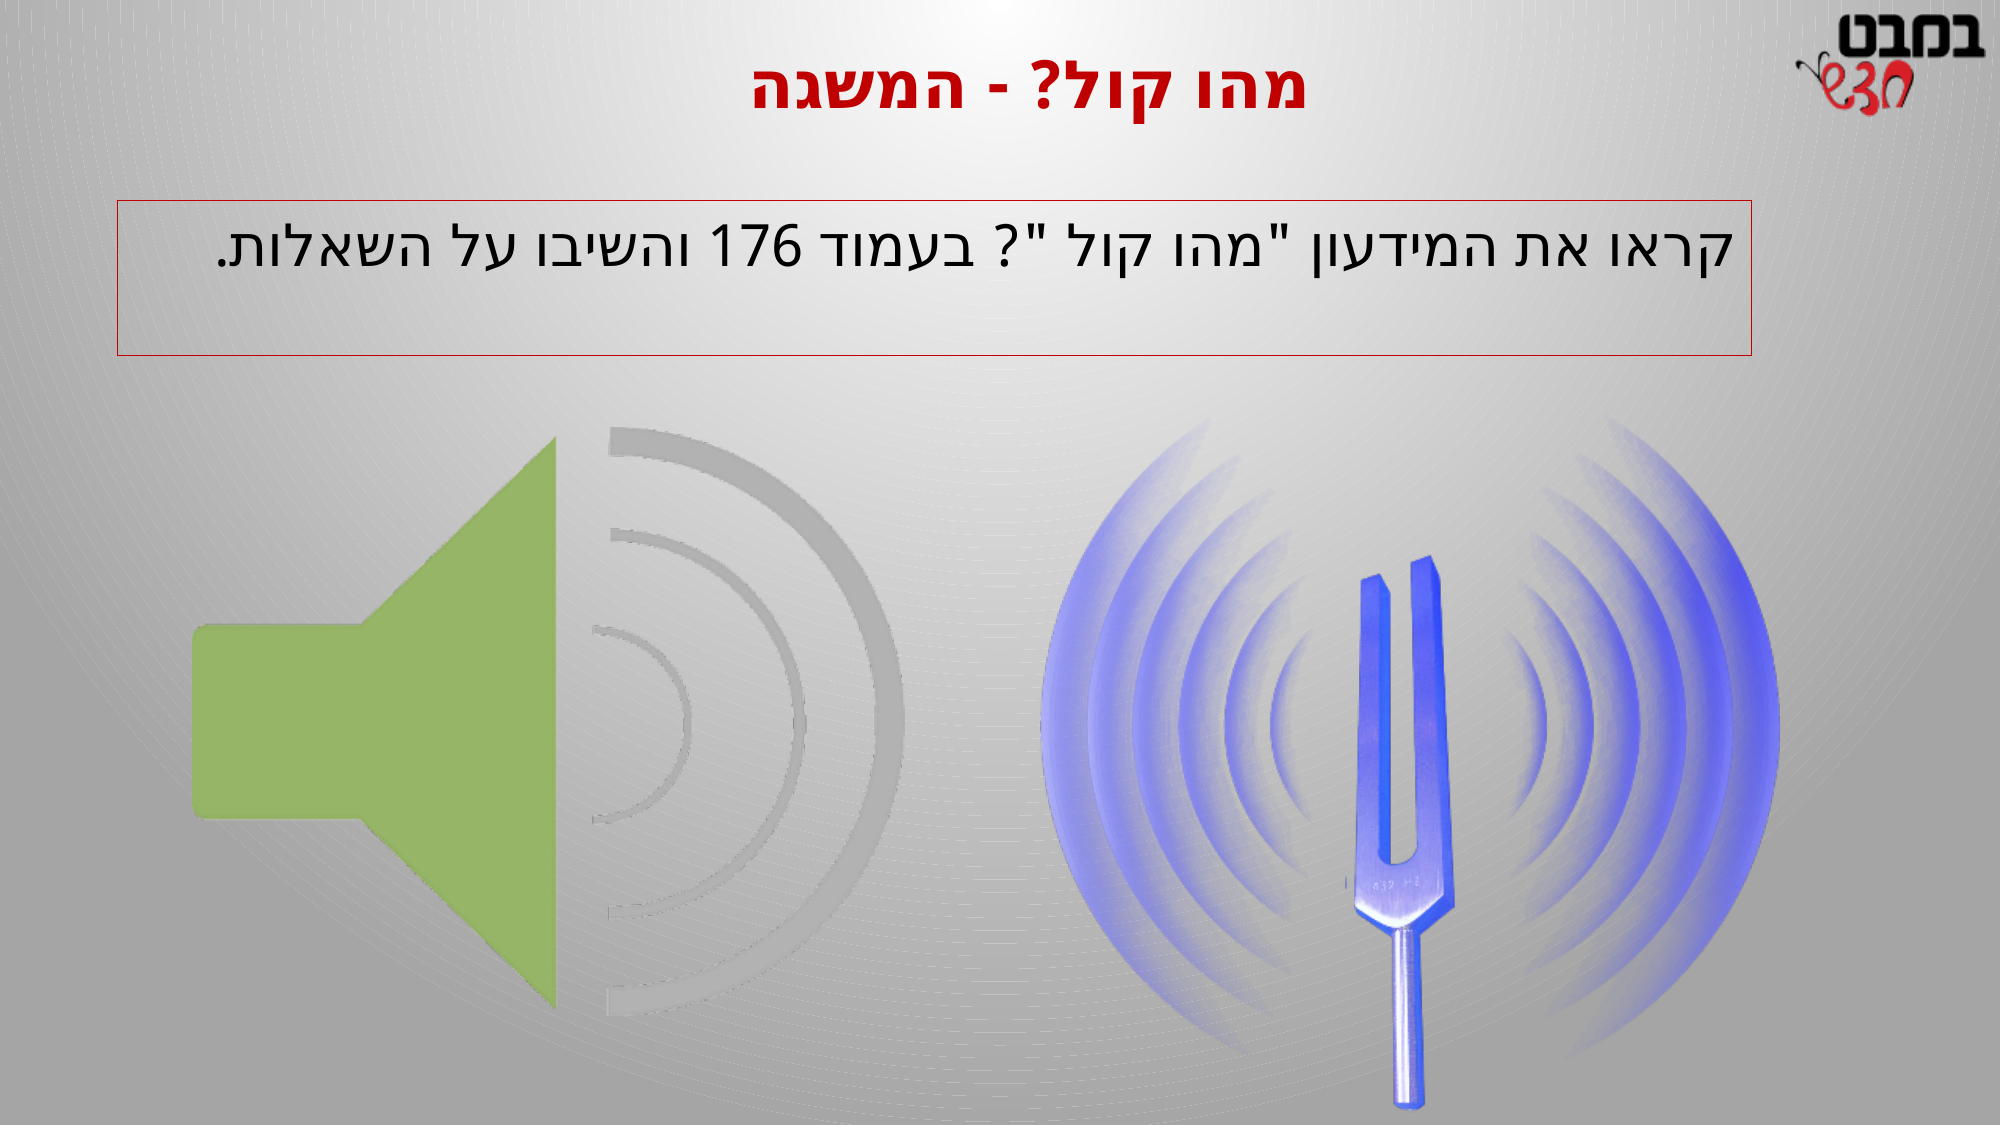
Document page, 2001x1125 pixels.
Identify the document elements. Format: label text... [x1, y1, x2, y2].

picture [192, 427, 905, 1016]
text_box קראו את המידעון "מהו קול "? בעמוד 176 והשיבו על השאלות. [117, 200, 1752, 356]
picture [1008, 326, 1808, 1125]
picture [1795, 14, 1986, 117]
text_box מהו קול? - המשגה [674, 34, 1326, 129]
